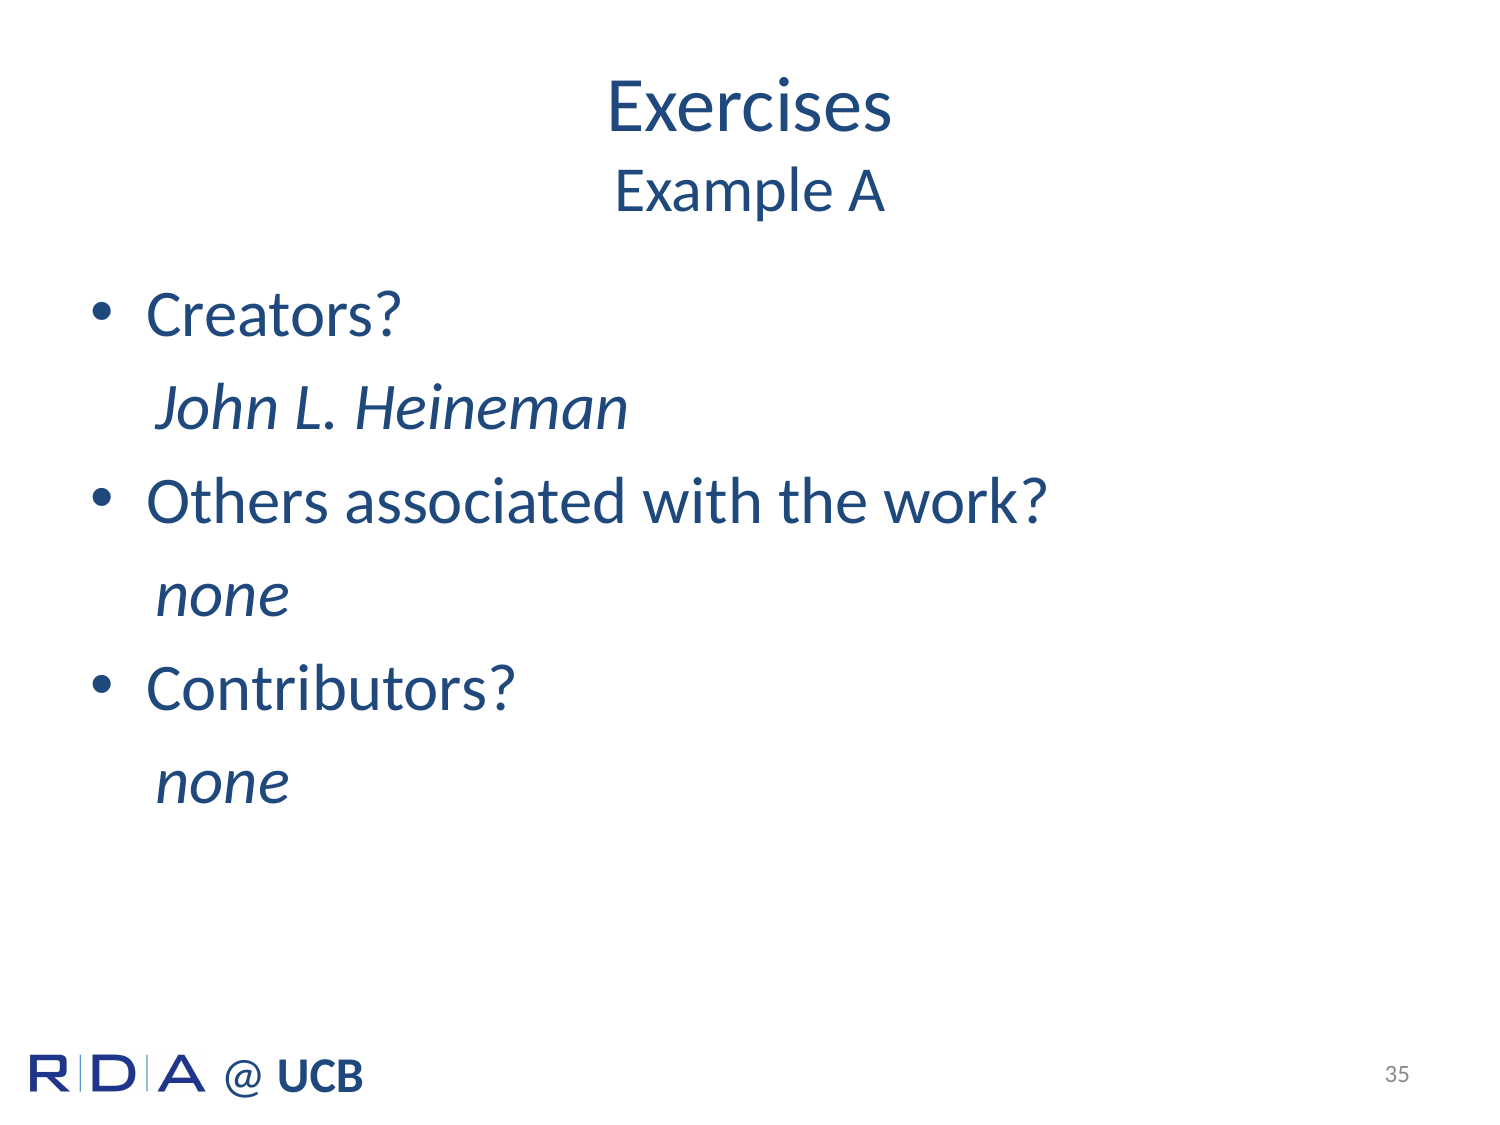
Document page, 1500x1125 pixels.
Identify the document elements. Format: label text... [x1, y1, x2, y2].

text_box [29, 1034, 381, 1111]
list Creators? John L. Heineman Others associated with the work? none Contributors? none [75, 262, 1425, 1005]
slide_number 35 [1074, 1042, 1425, 1103]
title Exercises Example A [75, 45, 1425, 233]
